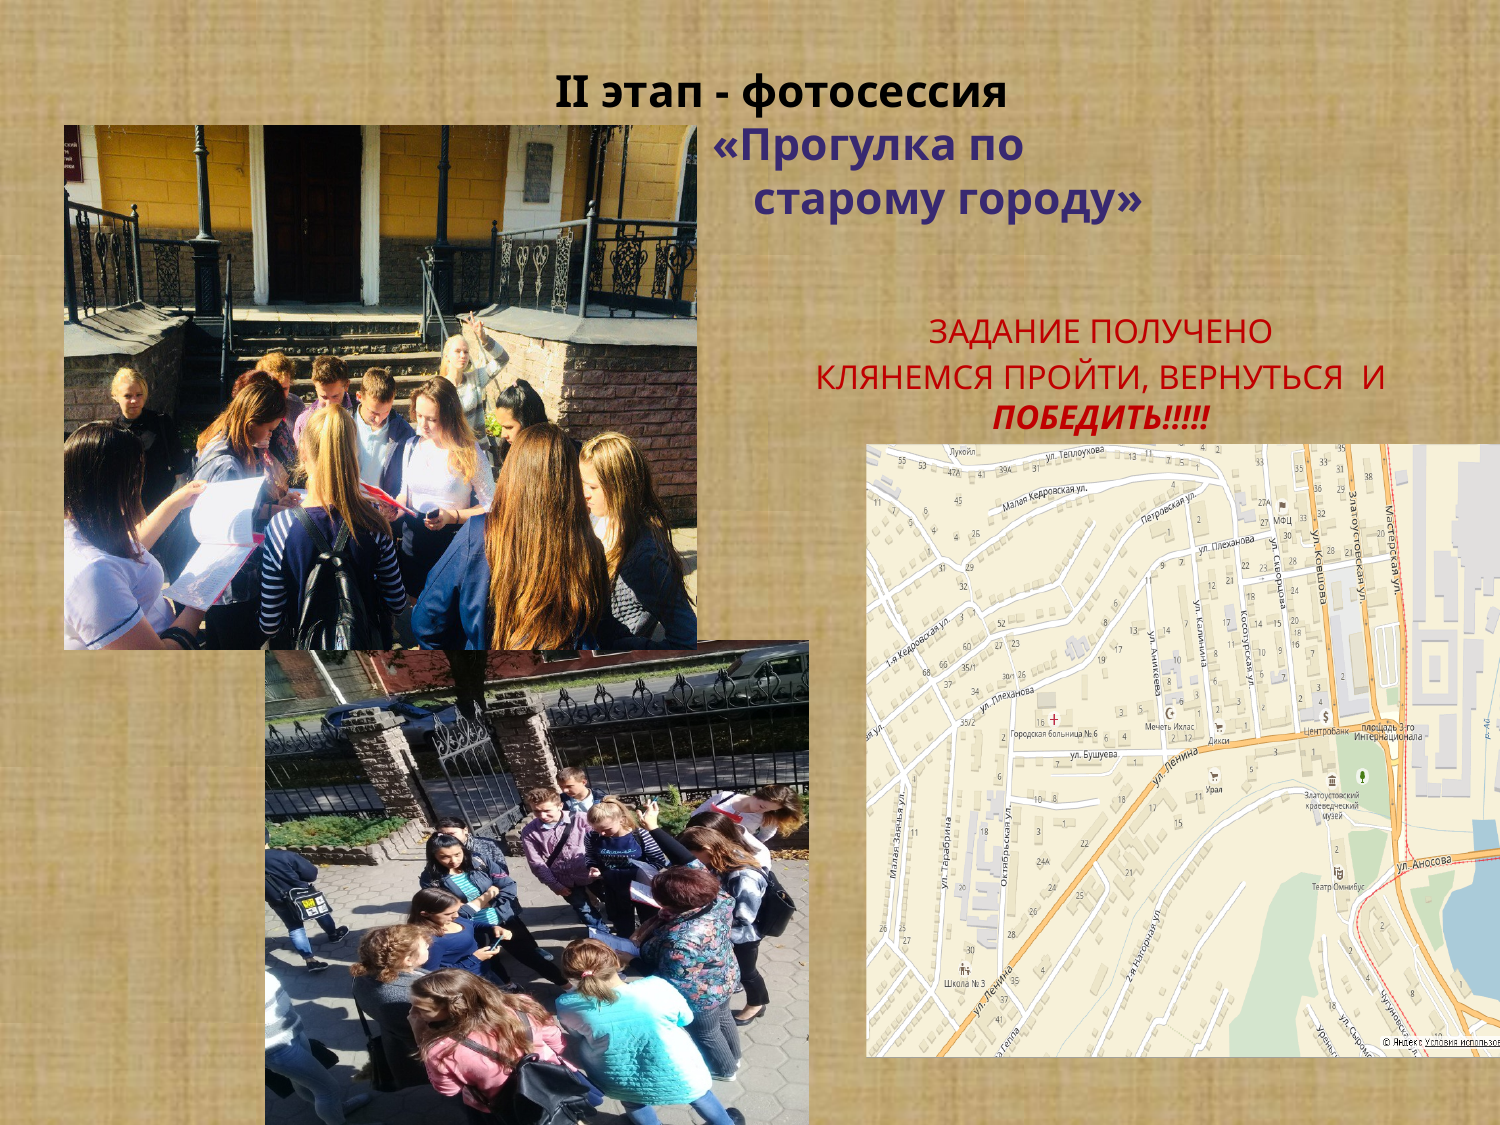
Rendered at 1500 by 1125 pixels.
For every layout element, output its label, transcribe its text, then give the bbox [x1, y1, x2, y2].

picture [0, 0, 1500, 1125]
title II этап - фотосессия «Прогулка по старому городу» [76, 54, 1500, 232]
list Задание получено Клянемся пройти, вернуться и победить!!!!! [741, 302, 1500, 445]
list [265, 640, 810, 1125]
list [866, 444, 1500, 1058]
